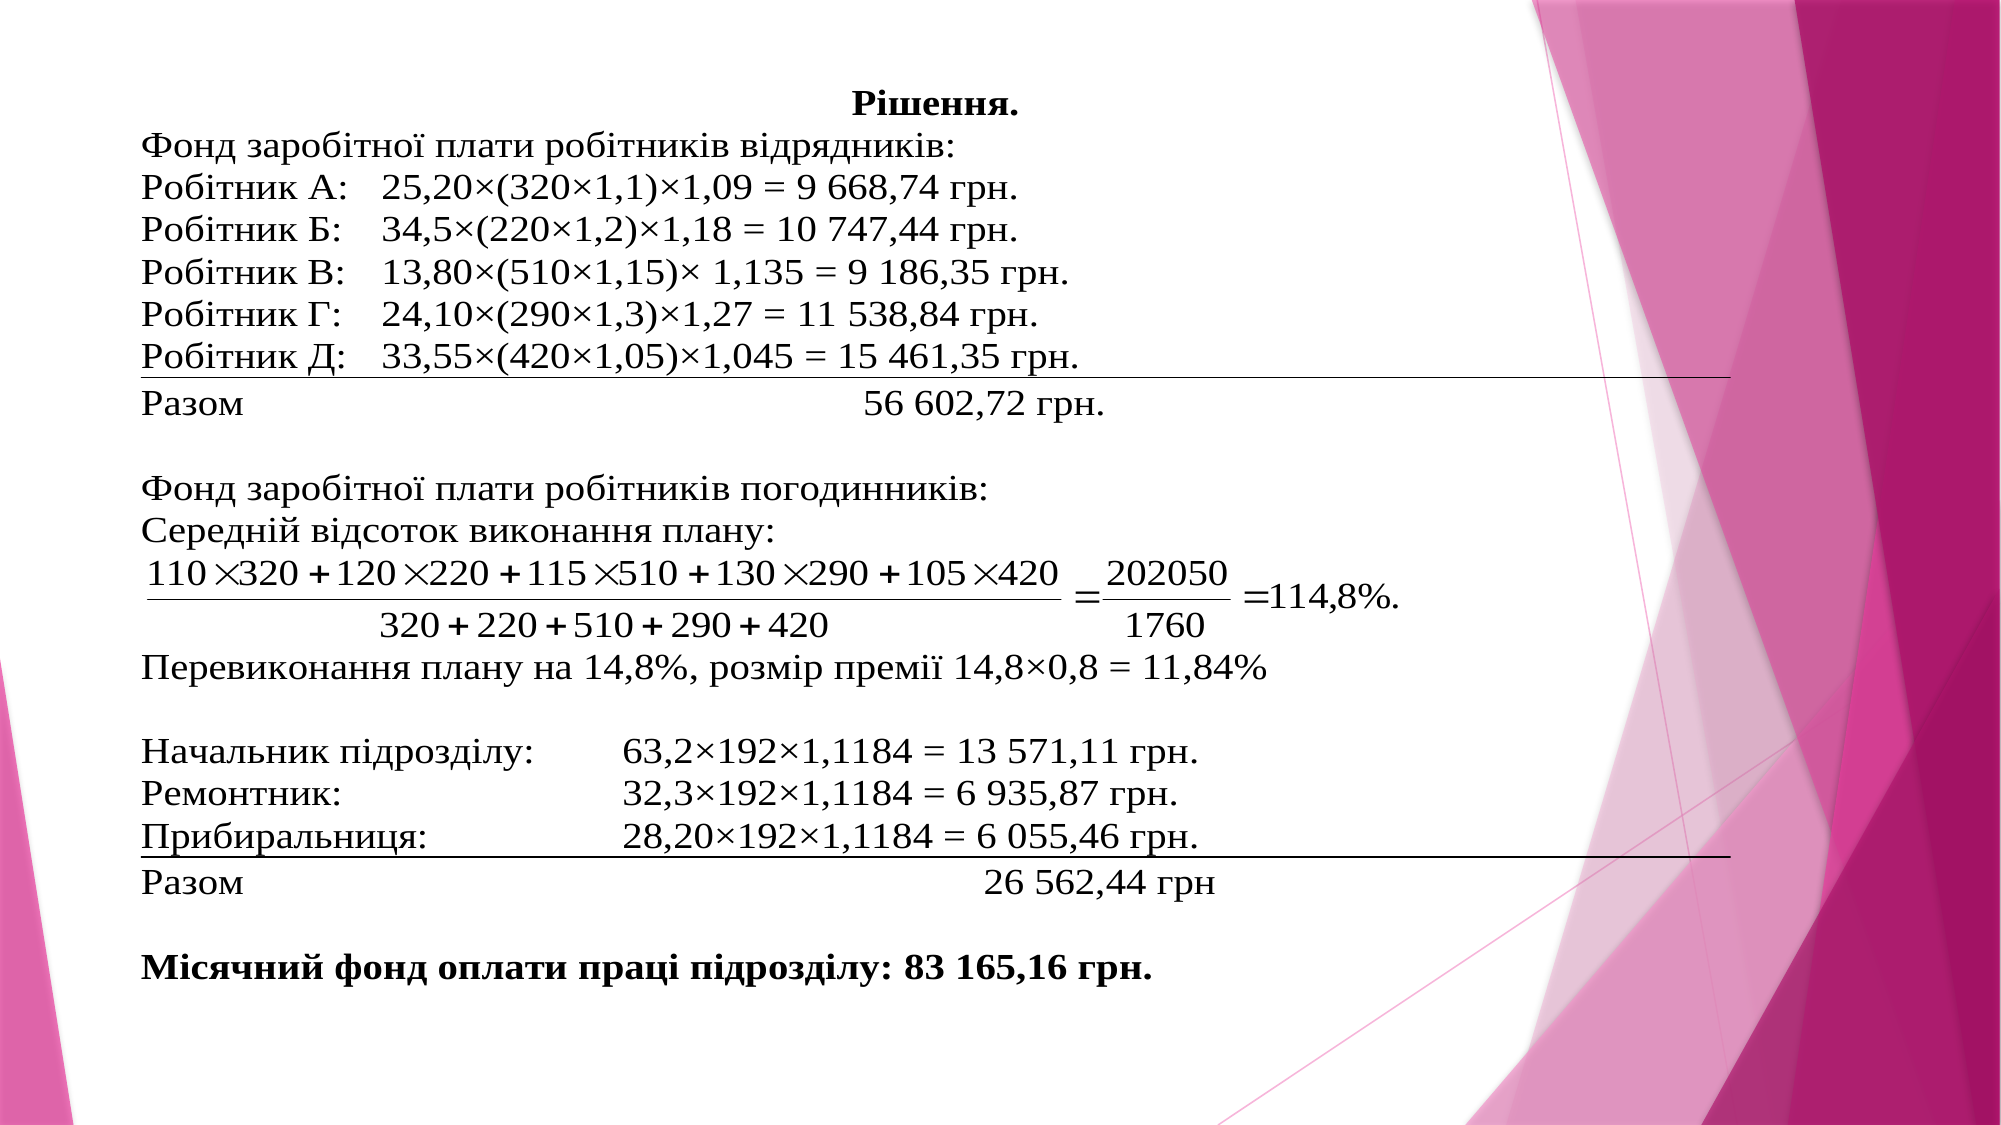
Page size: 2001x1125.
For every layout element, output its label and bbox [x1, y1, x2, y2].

picture [140, 80, 1732, 988]
